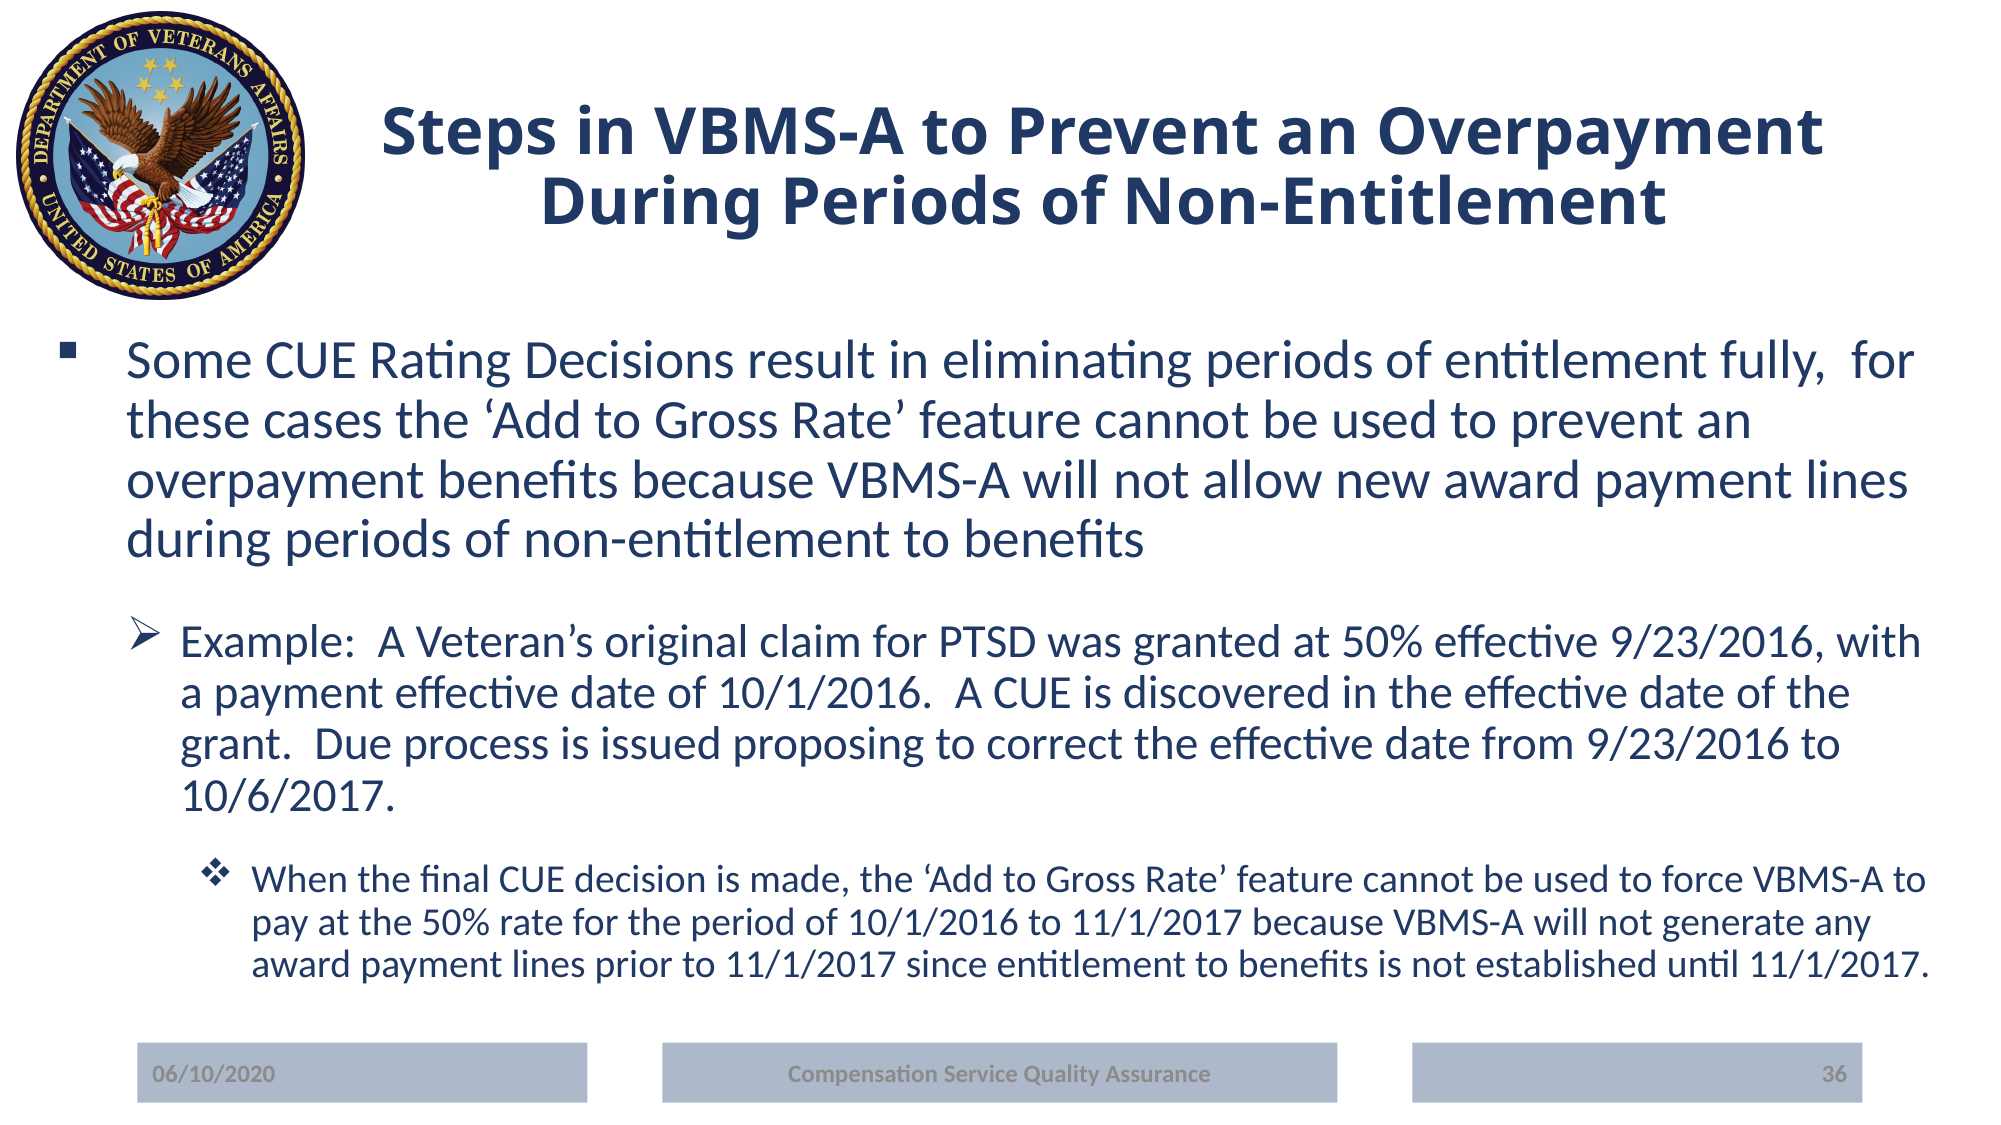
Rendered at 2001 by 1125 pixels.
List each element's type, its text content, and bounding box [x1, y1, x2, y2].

picture [16, 11, 305, 300]
slide_number 36 [1412, 1042, 1863, 1103]
list Some CUE Rating Decisions result in eliminating periods of entitlement fully, for these cases the ‘Add to Gross Rate’ feature cannot be used to prevent an overpayment benefits because VBMS-A will not allow new award payment lines during periods of non-entitlement to benefits Example: A Veteran’s original claim for PTSD was granted at 50% effective 9/23/2016, with a payment effective date of 10/1/2016. A CUE is discovered in the effective date of the grant. Due process is issued proposing to correct the effective date from 9/23/2016 to 10/6/2017. When the final CUE decision is made, the ‘Add to Gross Rate’ feature cannot be used to force VBMS-A to pay at the 50% rate for the period of 10/1/2016 to 11/1/2017 because VBMS-A will not generate any award payment lines prior to 11/1/2017 since entitlement to benefits is not established until 11/1/2017. [40, 323, 1956, 1041]
footer Compensation Service Quality Assurance [662, 1042, 1338, 1103]
title Steps in VBMS-A to Prevent an Overpayment During Periods of Non-Entitlement [345, 59, 1863, 278]
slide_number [137, 1042, 588, 1103]
